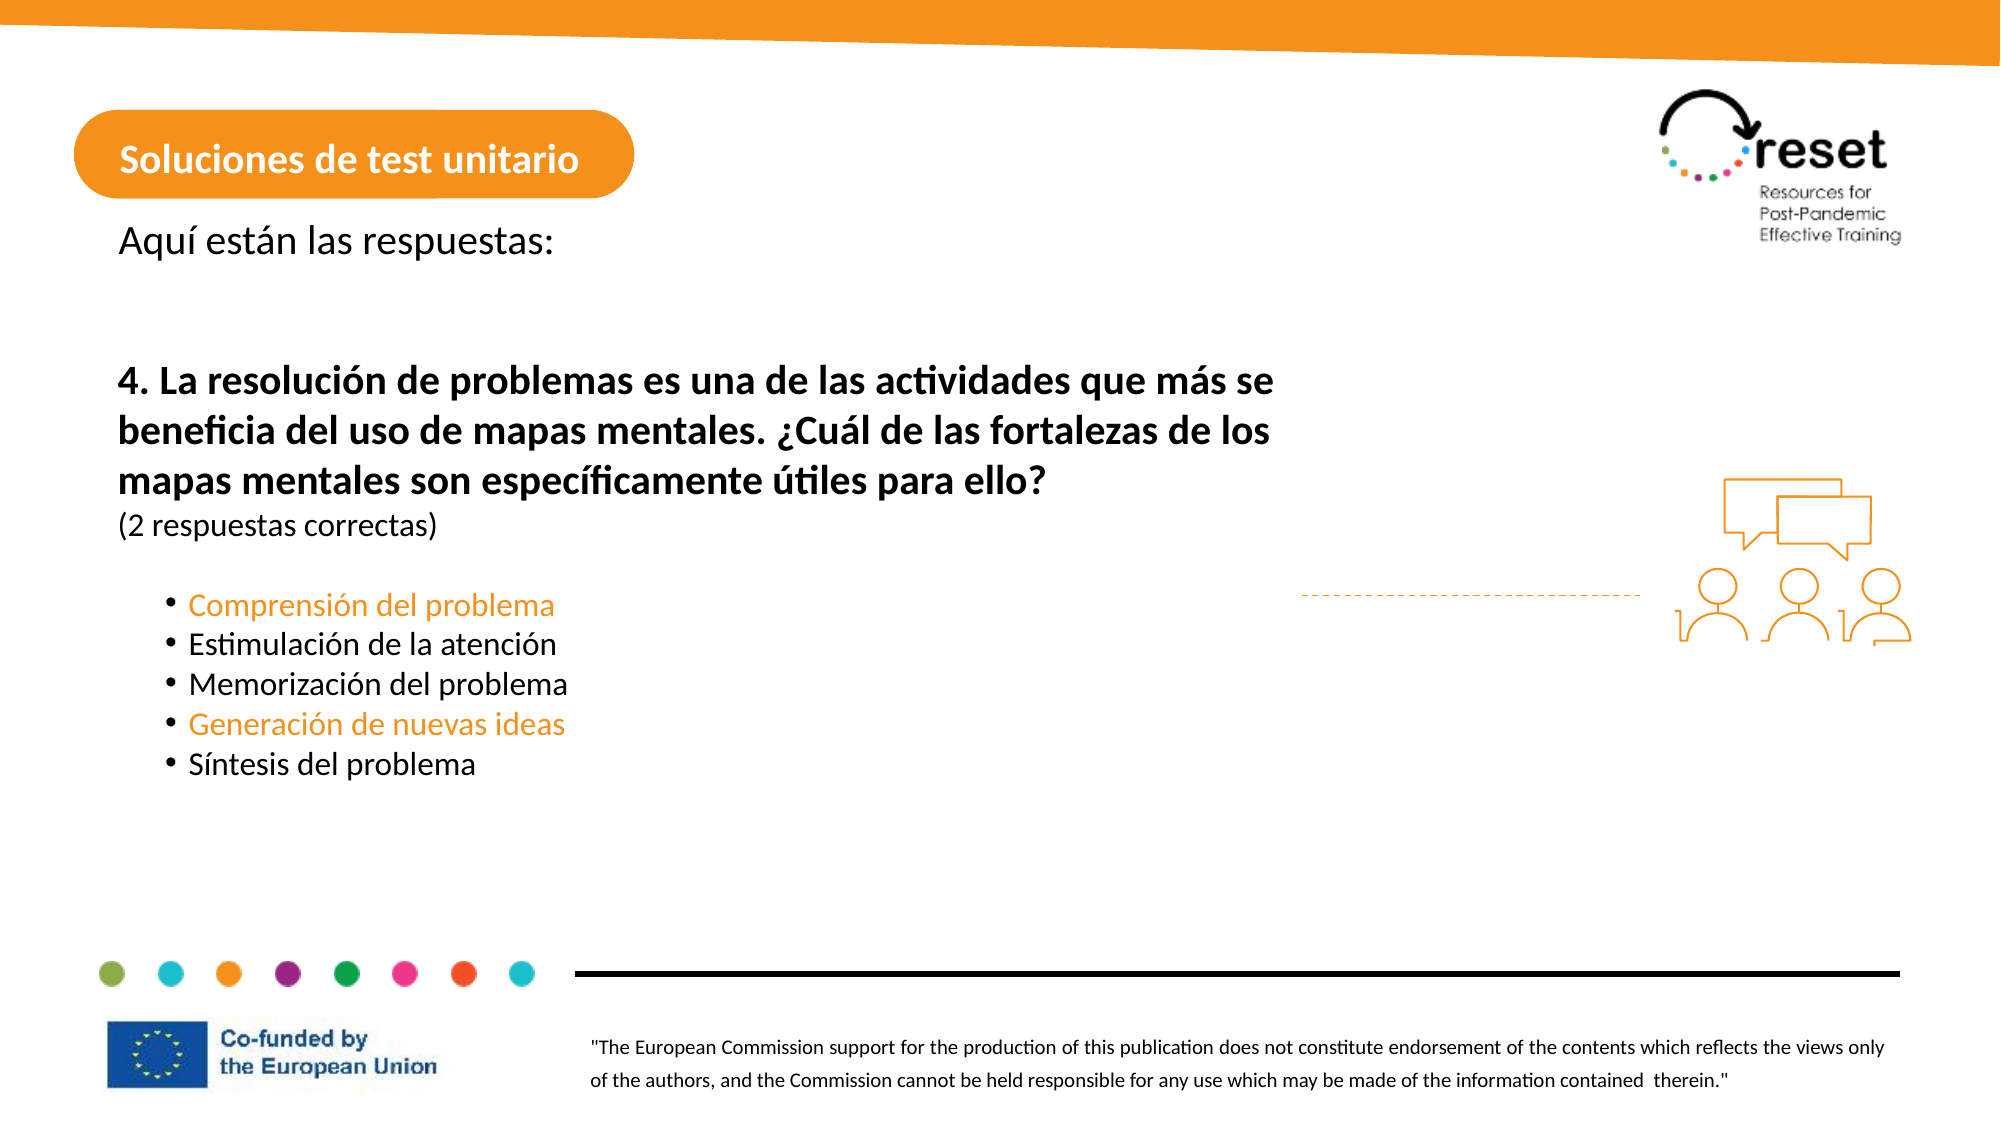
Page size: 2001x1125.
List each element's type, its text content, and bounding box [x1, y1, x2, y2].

text_box Aquí están las respuestas: [85, 205, 818, 271]
picture [216, 961, 242, 987]
text_box 4. La resolución de problemas es una de las actividades que más se beneficia del uso de mapas mentales. ¿Cuál de las fortalezas de los mapas mentales son específicamente útiles para ello? (2 respuestas correctas) Comprensión del problema Estimulación de la atención Memorización del problema Generación de nuevas ideas Síntesis del problema [102, 345, 1302, 872]
picture [509, 961, 535, 987]
picture [334, 961, 360, 987]
picture [103, 1017, 463, 1093]
picture [158, 961, 184, 987]
picture [1650, 77, 1917, 255]
picture [451, 961, 477, 987]
picture [275, 961, 301, 987]
text_box Soluciones de test unitario [73, 109, 635, 199]
picture [392, 961, 418, 987]
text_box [1674, 478, 1911, 647]
picture [99, 961, 125, 987]
